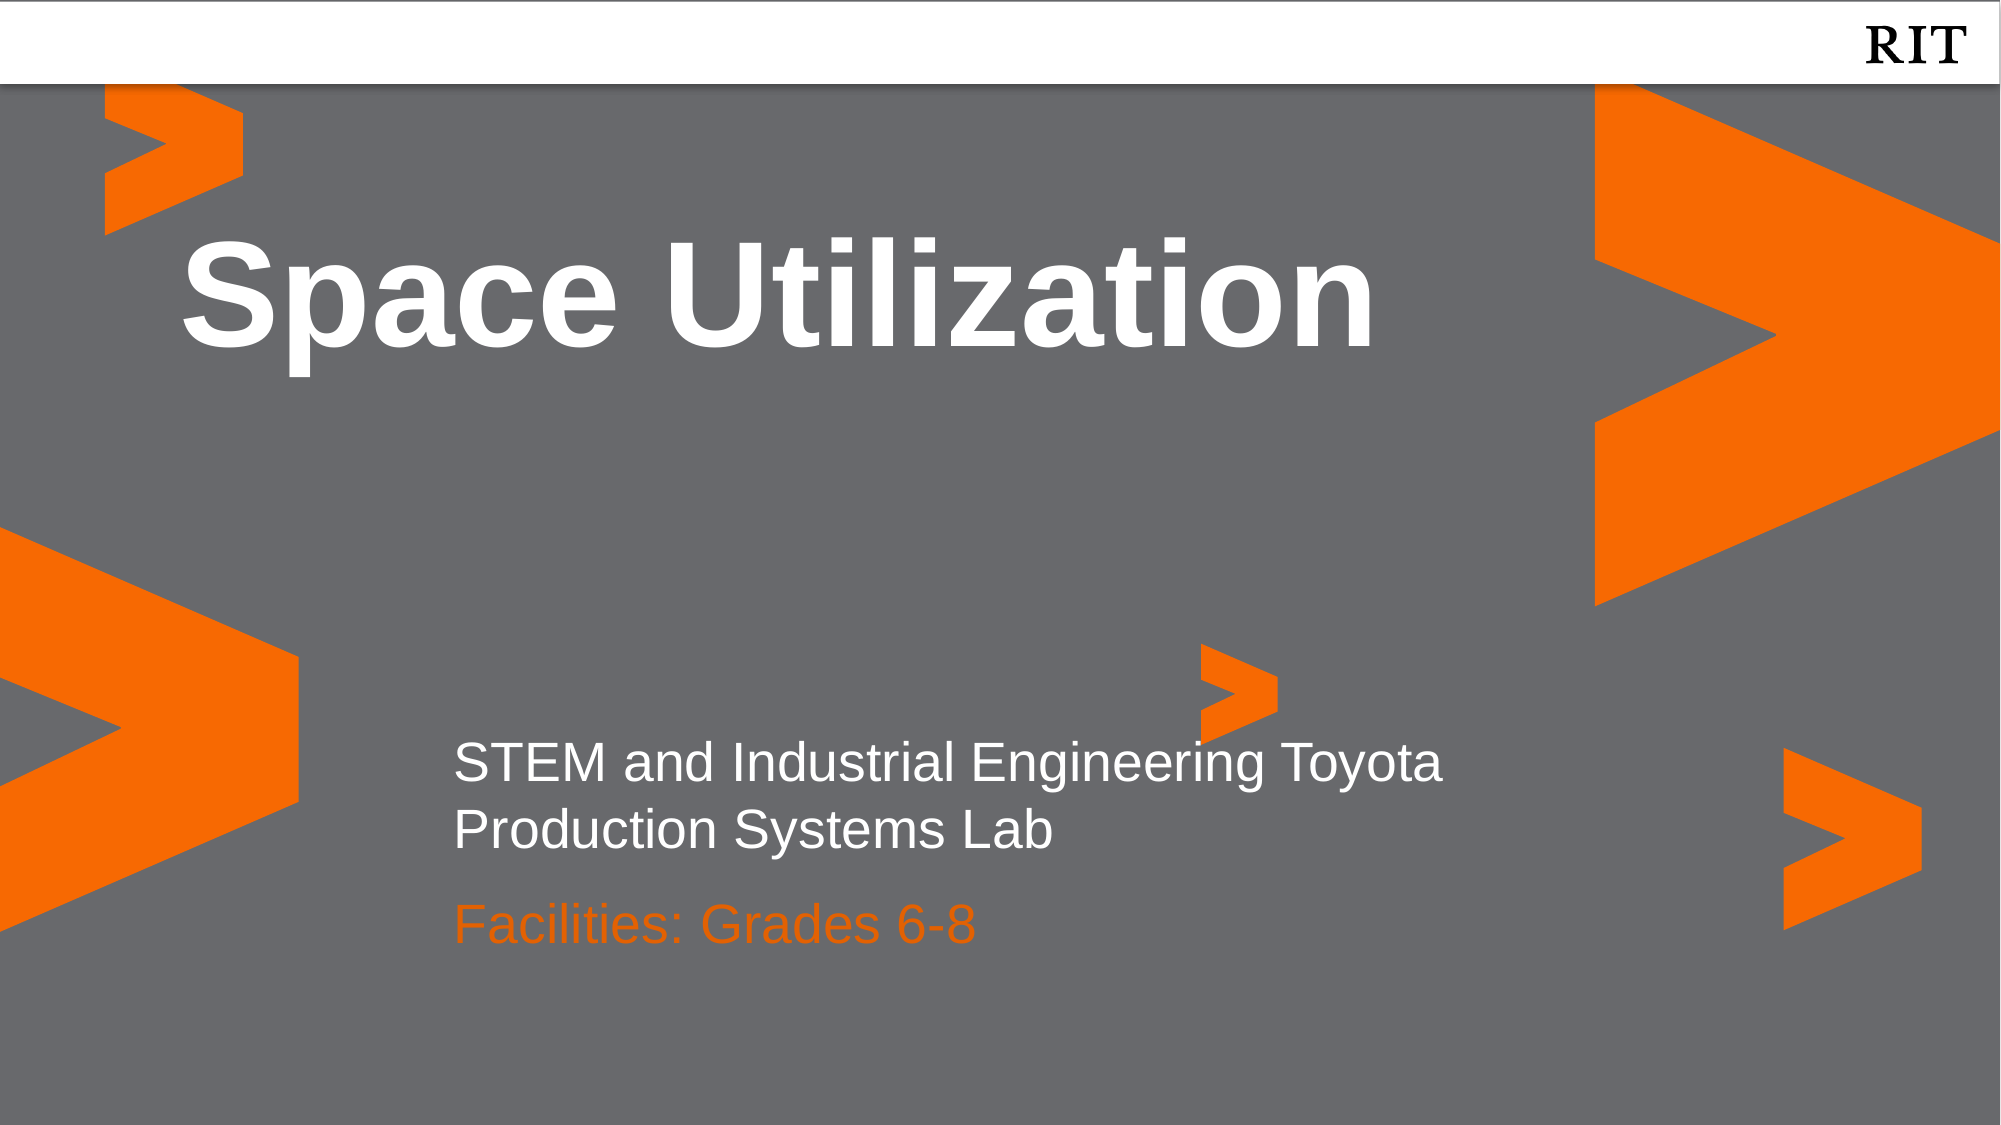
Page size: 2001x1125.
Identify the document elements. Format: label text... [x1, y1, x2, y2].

list Space Utilization [165, 209, 1831, 714]
picture [1861, 17, 1970, 72]
list Facilities: Grades 6-8 [439, 802, 1707, 893]
list STEM and Industrial Engineering Toyota Production Systems Lab [439, 719, 1707, 798]
